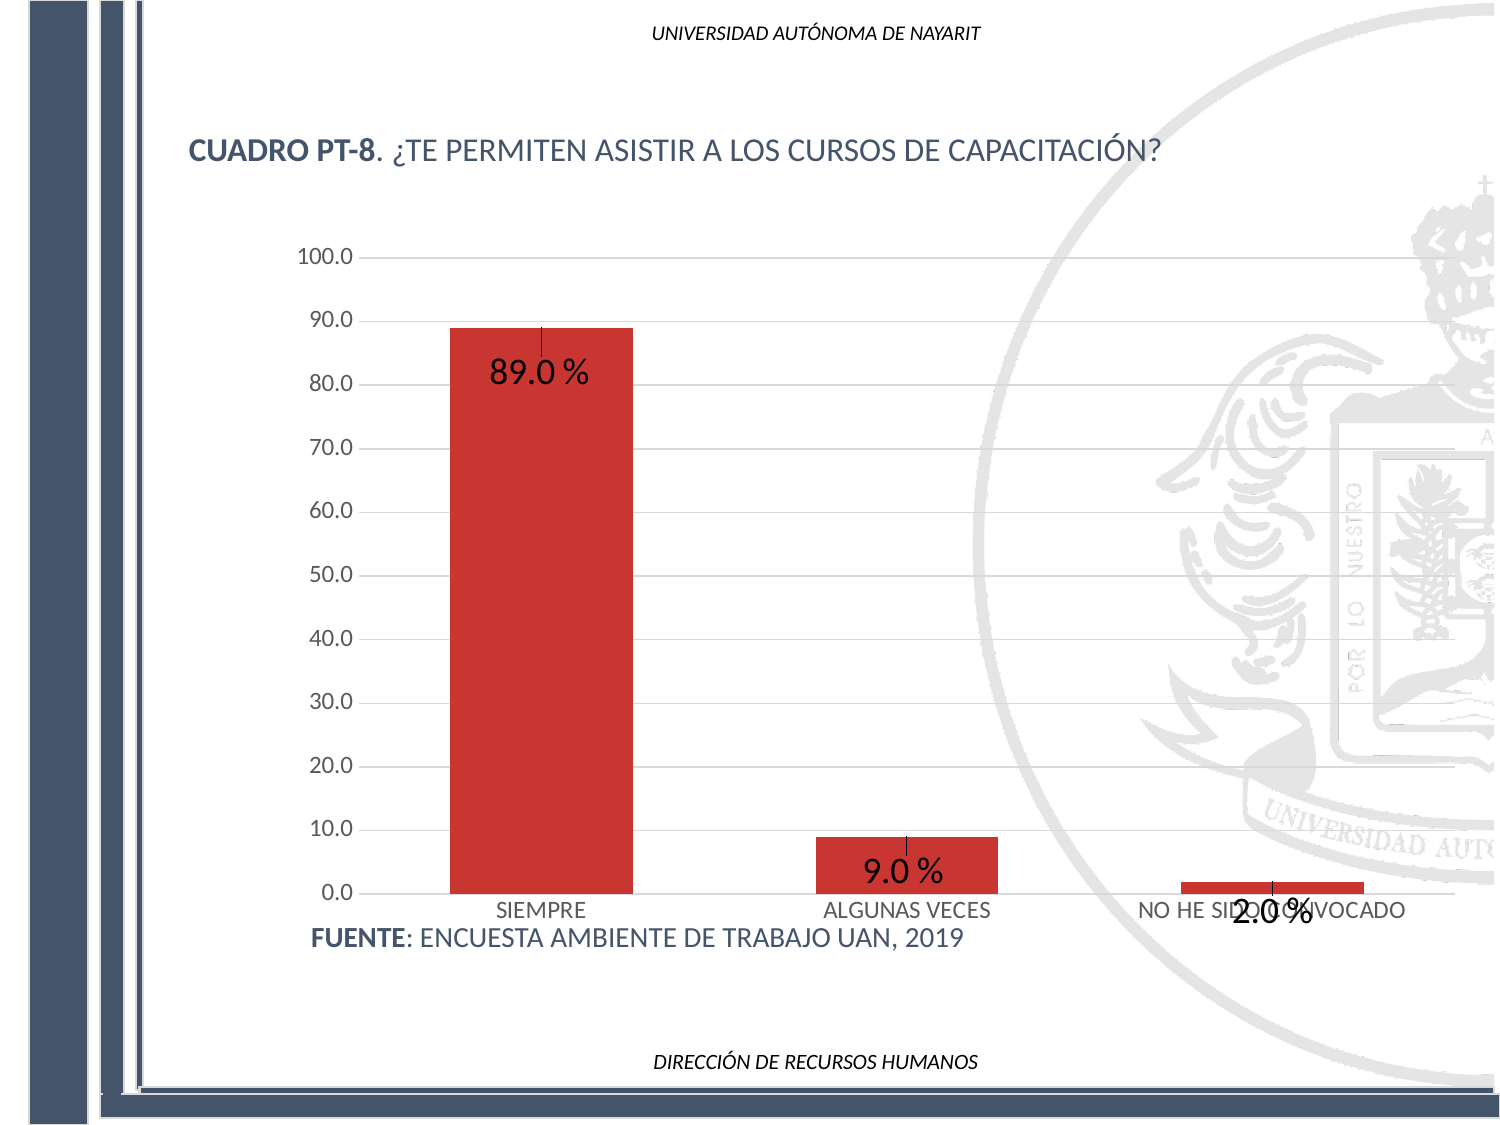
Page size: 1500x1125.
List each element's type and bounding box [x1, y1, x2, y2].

chart [272, 231, 1480, 940]
text_box [29, 0, 1500, 1125]
